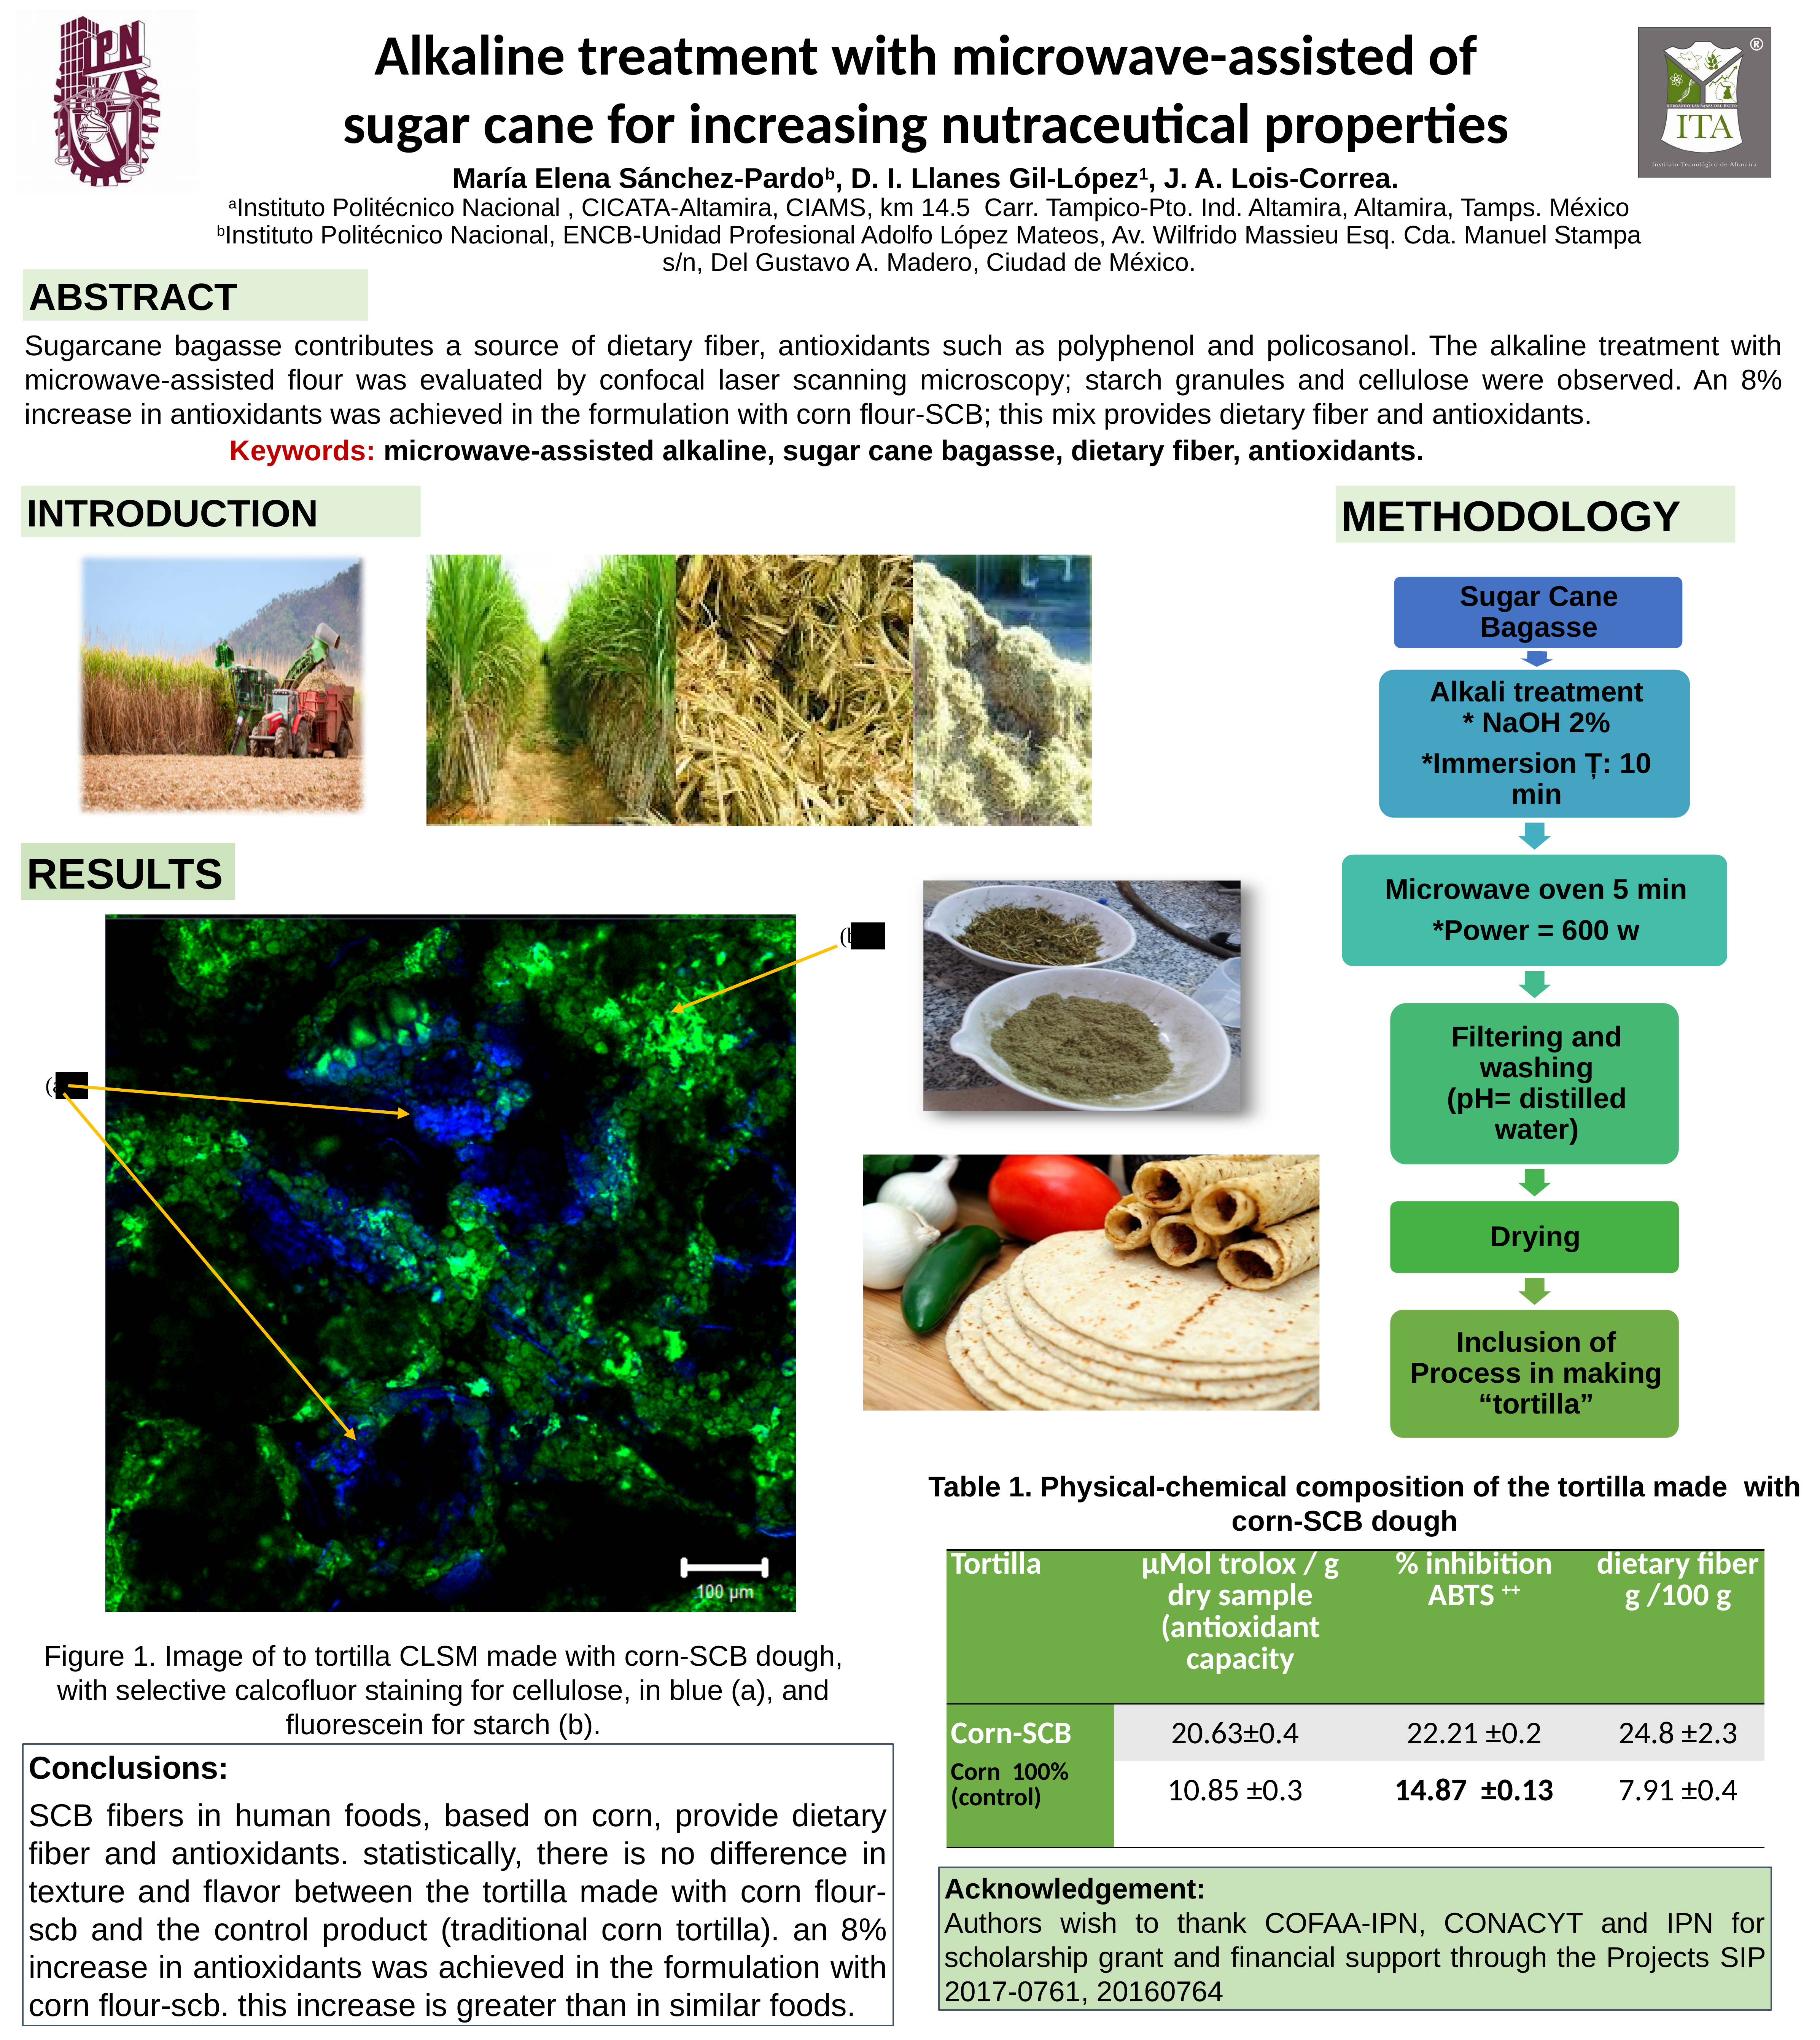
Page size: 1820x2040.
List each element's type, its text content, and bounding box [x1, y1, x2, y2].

text_box METHODOLOGY [1336, 485, 1736, 543]
text_box ABSTRACT [23, 269, 368, 321]
text_box INTRODUCTION [21, 485, 421, 537]
picture [904, 868, 1281, 1136]
text_box RESULTS [21, 843, 235, 900]
text_box Conclusions: SCB fibers in human foods, based on corn, provide dietary fiber and antioxidants. statistically, there is no difference in texture and flavor between the tortilla made with corn flour-scb and the control product (traditional corn tortilla). an 8% increase in antioxidants was achieved in the formulation with corn flour-scb. this increase is greater than in similar foods. [23, 1744, 893, 2026]
title María Elena Sánchez-Pardob, D. I. Llanes Gil-López1, J. A. Lois-Correa. aInstituto Politécnico Nacional , CICATA-Altamira, CIAMS, km 14.5 Carr. Tampico-Pto. Ind. Altamira, Altamira, Tamps. México bInstituto Politécnico Nacional, ENCB-Unidad Profesional Adolfo López Mateos, Av. Wilfrido Massieu Esq. Cda. Manuel Stampa s/n, Del Gustavo A. Madero, Ciudad de México. [201, 144, 1659, 188]
text_box Sugarcane bagasse contributes a source of dietary fiber, antioxidants such as polyphenol and policosanol. The alkaline treatment with microwave-assisted flour was evaluated by confocal laser scanning microscopy; starch granules and cellulose were observed. An 8% increase in antioxidants was achieved in the formulation with corn flour-SCB; this mix provides dietary fiber and antioxidants. Keywords: microwave-assisted alkaline, sugar cane bagasse, dietary fiber, antioxidants. [19, 324, 1789, 469]
table_header μMol trolox / g dry sample (antioxidant capacity [1125, 1551, 1357, 1703]
text_box Alkaline treatment with microwave-assisted of sugar cane for increasing nutraceutical properties [247, 15, 1619, 144]
picture [1638, 27, 1772, 178]
table_cell 20.63±0.4 [1114, 1705, 1357, 1761]
table_cell 14.87 ±0.13 [1357, 1761, 1592, 1847]
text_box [1222, 560, 1820, 1439]
table_cell Corn 100% (control) [947, 1761, 1114, 1847]
table_header dietary fiber g /100 g [1592, 1551, 1764, 1703]
table_cell Corn-SCB [947, 1705, 1114, 1761]
picture [9, 914, 1322, 1655]
table_cell 10.85 ±0.3 [1114, 1761, 1357, 1847]
text_box [894, 548, 963, 555]
picture [76, 551, 368, 817]
text_box Figure 1. Image of to tortilla CLSM made with corn-SCB dough, with selective calcofluor staining for cellulose, in blue (a), and fluorescein for starch (b). [13, 1655, 875, 1743]
table_header % inhibition ABTS ++ [1357, 1551, 1592, 1703]
text_box [23, 188, 1820, 217]
table_cell 7.91 ±0.4 [1592, 1761, 1764, 1847]
picture [16, 10, 198, 192]
table_header Tortilla [947, 1551, 1125, 1703]
picture [426, 555, 1092, 826]
table_cell 22.21 ±0.2 [1357, 1705, 1592, 1761]
text_box Acknowledgement: Authors wish to thank COFAA-IPN, CONACYT and IPN for scholarship grant and financial support through the Projects SIP 2017-0761, 20160764 [939, 1867, 1771, 2010]
table_cell 24.8 ±2.3 [1592, 1705, 1764, 1761]
text_box Table 1. Physical-chemical composition of the tortilla made with corn-SCB dough [892, 1465, 1820, 1574]
title María Elena Sánchez-Pardob, D. I. Llanes Gil-López1, J. A. Lois-Correa. aInstituto Politécnico Nacional , CICATA-Altamira, CIAMS, km 14.5 Carr. Tampico-Pto. Ind. Altamira, Altamira, Tamps. México bInstituto Politécnico Nacional, ENCB-Unidad Profesional Adolfo López Mateos, Av. Wilfrido Massieu Esq. Cda. Manuel Stampa s/n, Del Gustavo A. Madero, Ciudad de México. [201, 217, 1659, 280]
